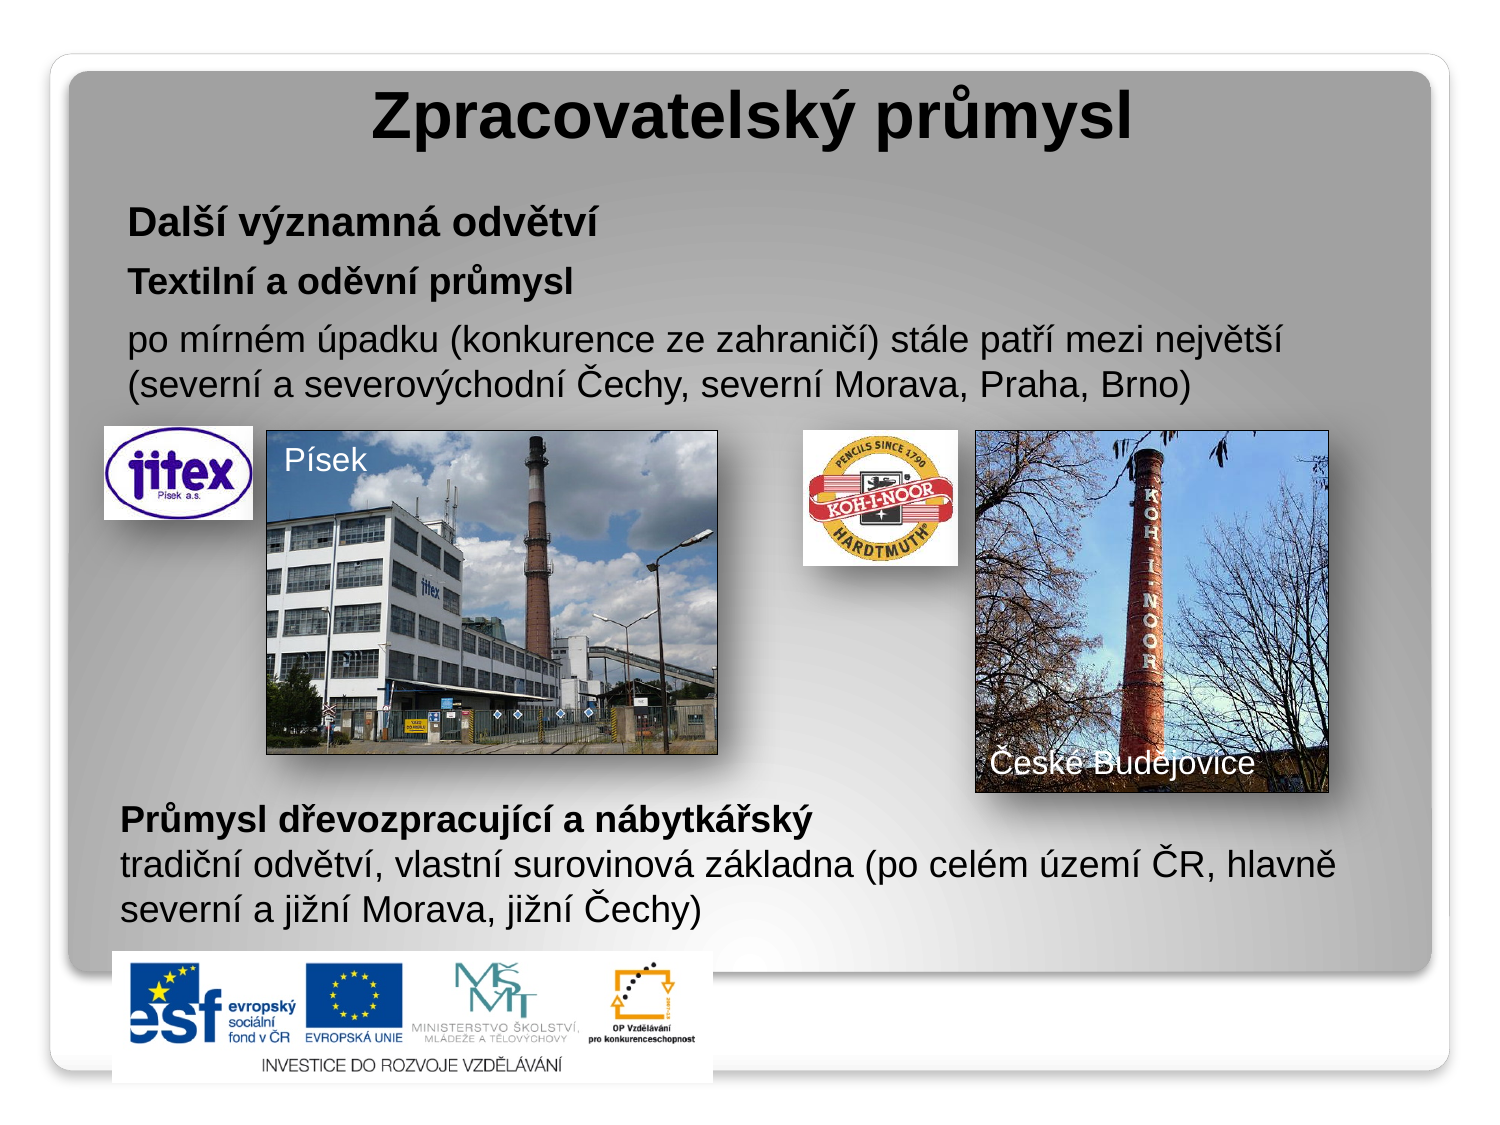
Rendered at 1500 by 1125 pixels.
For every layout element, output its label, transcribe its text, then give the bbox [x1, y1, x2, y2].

picture [974, 430, 1330, 793]
text_box Další významná odvětví Textilní a oděvní průmysl po mírném úpadku (konkurence ze zahraničí) stále patří mezi největší (severní a severovýchodní Čechy, severní Morava, Praha, Brno) [112, 187, 1413, 413]
text_box Průmysl dřevozpracující a nábytkářský tradiční odvětví, vlastní surovinová základna (po celém území ČR, hlavně severní a jižní Morava, jižní Čechy) [105, 787, 1381, 938]
picture [112, 951, 713, 1083]
picture [803, 430, 958, 567]
title Zpracovatelský průmysl [177, 59, 1329, 160]
picture [104, 426, 253, 520]
picture [266, 430, 719, 755]
